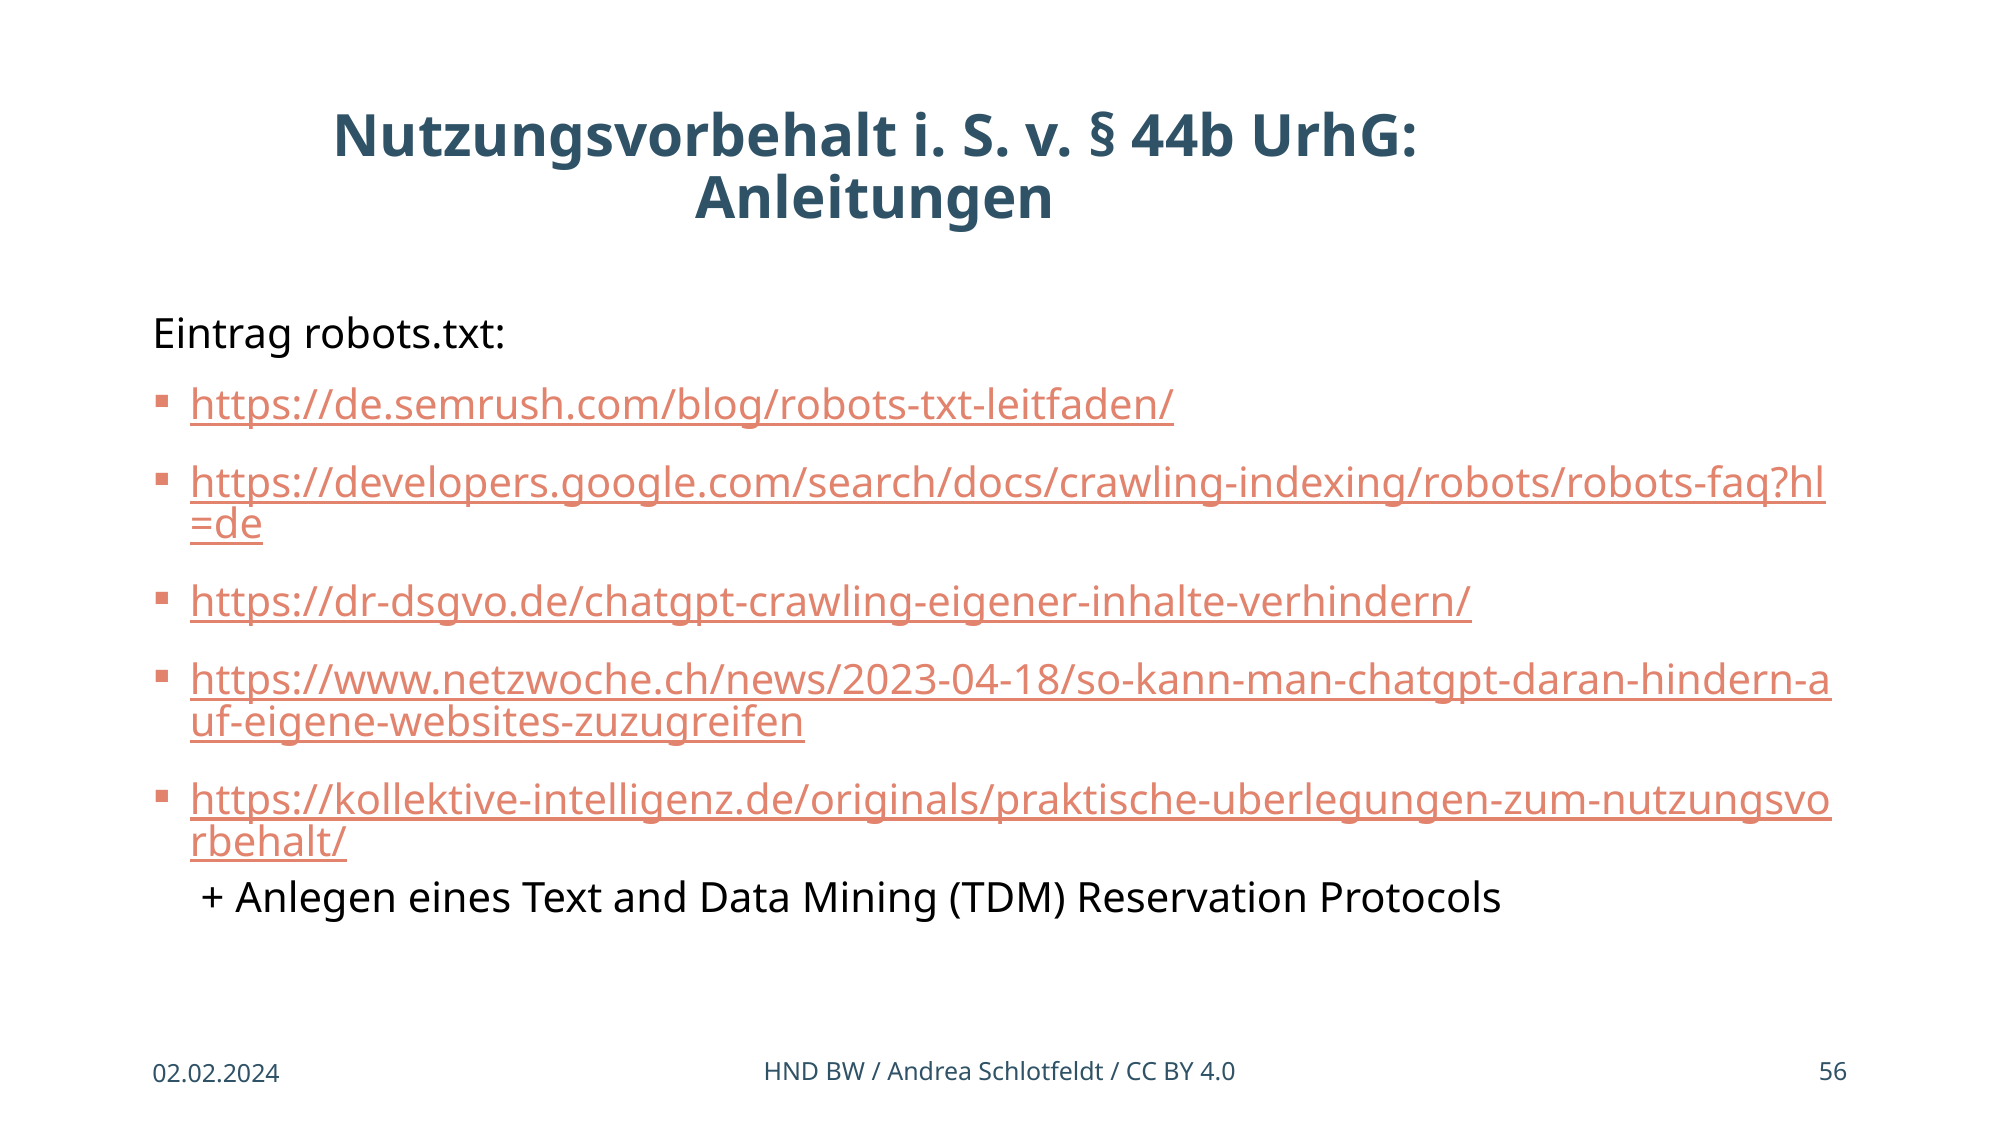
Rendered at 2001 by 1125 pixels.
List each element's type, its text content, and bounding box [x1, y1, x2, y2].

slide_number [137, 1042, 588, 1103]
list Eintrag robots.txt: https://de.semrush.com/blog/robots-txt-leitfaden/ https://developers.google.com/search/docs/crawling-indexing/robots/robots-faq?hl=de https://dr-dsgvo.de/chatgpt-crawling-eigener-inhalte-verhindern/ https://www.netzwoche.ch/news/2023-04-18/so-kann-man-chatgpt-daran-hindern-auf-eigene-websites-zuzugreifen https://kollektive-intelligenz.de/originals/praktische-uberlegungen-zum-nutzungsvorbehalt/ + Anlegen eines Text and Data Mining (TDM) Reservation Protocols [137, 299, 1863, 1014]
footer HND BW / Andrea Schlotfeldt / CC BY 4.0 [662, 1042, 1338, 1103]
title Nutzungsvorbehalt i. S. v. § 44b UrhG: Anleitungen [137, 59, 1614, 278]
slide_number 56 [1412, 1042, 1863, 1103]
